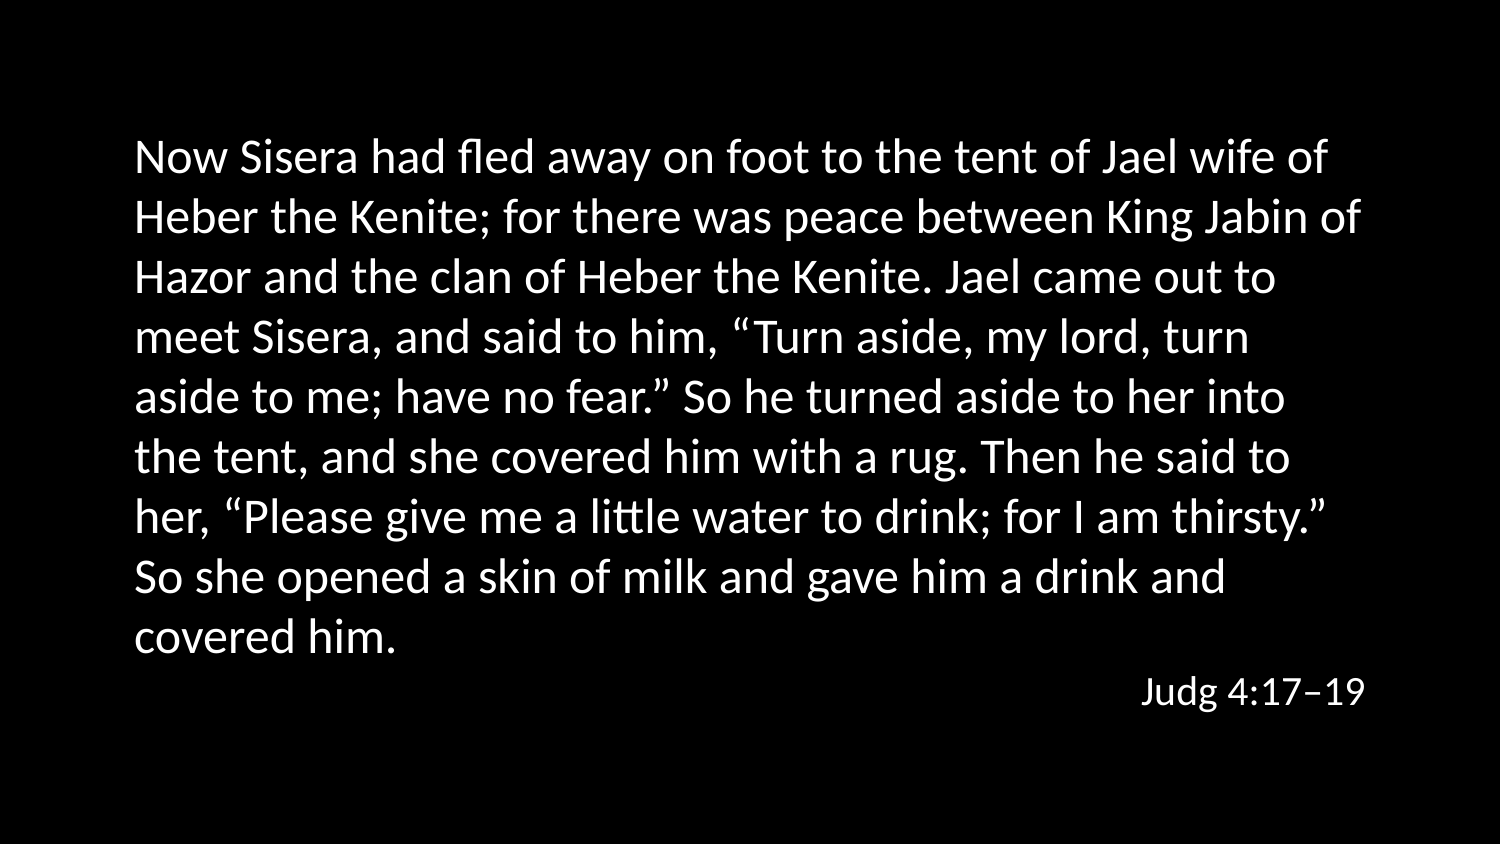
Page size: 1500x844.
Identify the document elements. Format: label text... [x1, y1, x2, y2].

text_box Now Sisera had fled away on foot to the tent of Jael wife of Heber the Kenite; for there was peace between King Jabin of Hazor and the clan of Heber the Kenite. Jael came out to meet Sisera, and said to him, “Turn aside, my lord, turn aside to me; have no fear.” So he turned aside to her into the tent, and she covered him with a rug. Then he said to her, “Please give me a little water to drink; for I am thirsty.” So she opened a skin of milk and gave him a drink and covered him. Judg 4:17–19 [119, 116, 1381, 722]
